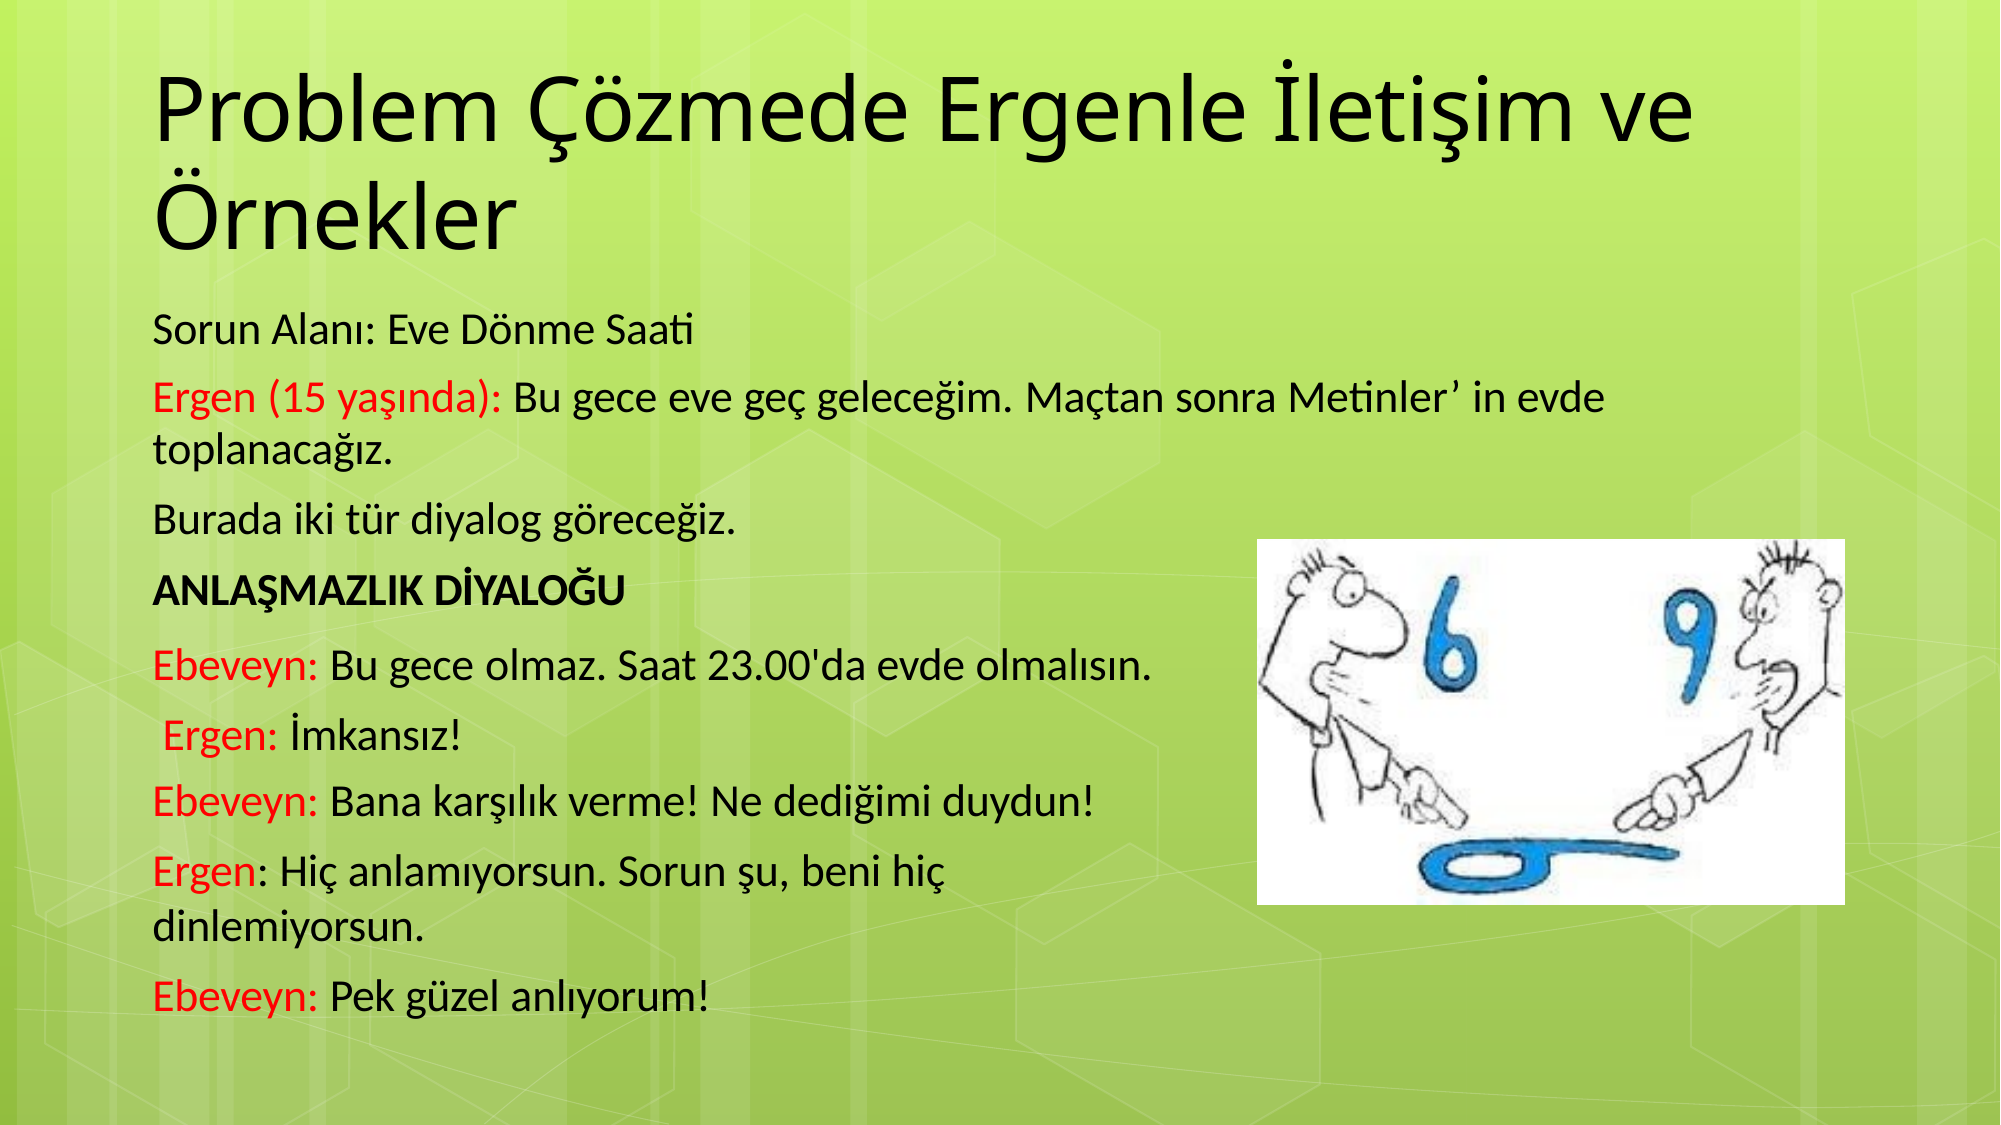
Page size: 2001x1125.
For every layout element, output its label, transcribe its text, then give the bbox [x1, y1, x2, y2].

picture [1257, 539, 1845, 905]
text_box Sorun Alanı: Eve Dönme Saati Ergen (15 yaşında): Bu gece eve geç geleceğim. Maçtan sonra Metinler’ in evde toplanacağız. Burada iki tür diyalog göreceğiz. ANLAŞMAZLIK DİYALOĞU Ebeveyn: Bu gece olmaz. Saat 23.00'da evde olmalısın. Ergen: İmkansız! Ebeveyn: Bana karşılık verme! Ne dediğimi duydun! Ergen: Hiç anlamıyorsun. Sorun şu, beni hiç dinlemiyorsun. Ebeveyn: Pek güzel anlıyorum! [150, 281, 1619, 1021]
title Problem Çözmede Ergenle İletişim ve Örnekler [150, 50, 1791, 268]
